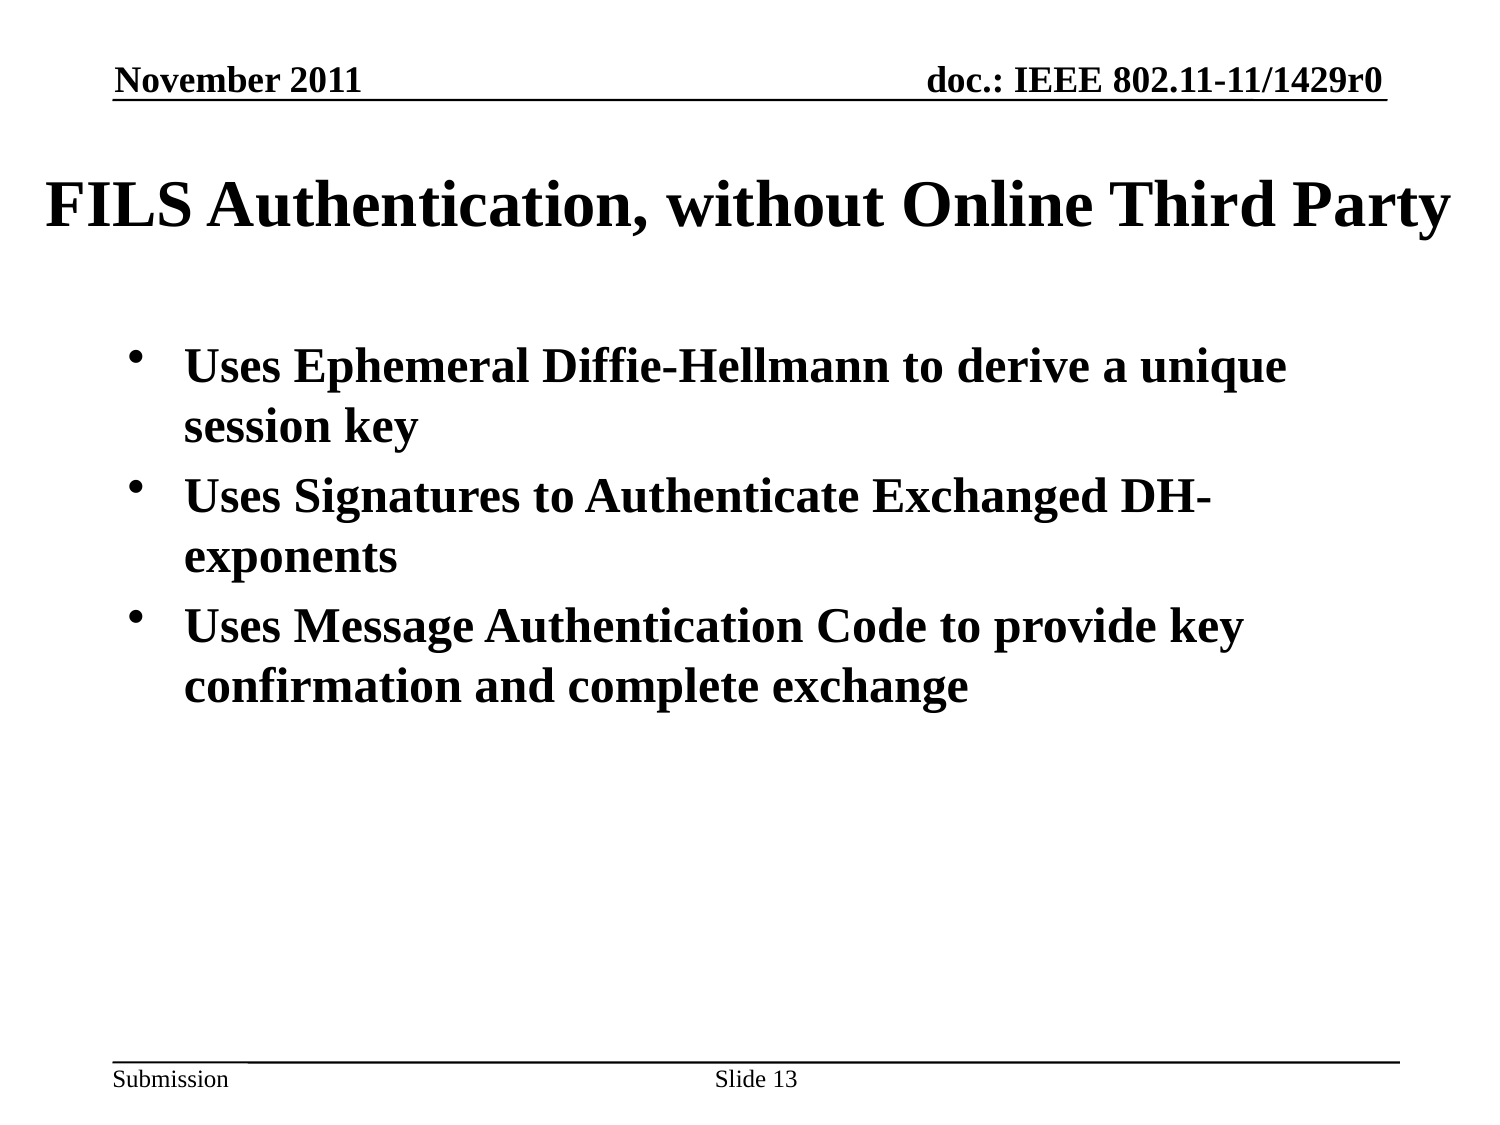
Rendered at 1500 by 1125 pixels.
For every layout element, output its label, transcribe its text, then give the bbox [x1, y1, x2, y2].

list Uses Ephemeral Diffie-Hellmann to derive a unique session key Uses Signatures to Authenticate Exchanged DH-exponents Uses Message Authentication Code to provide key confirmation and complete exchange [112, 324, 1388, 1000]
title FILS Authentication, without Online Third Party [0, 112, 1500, 288]
slide_number Slide 13 [712, 1062, 800, 1093]
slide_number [114, 54, 365, 100]
